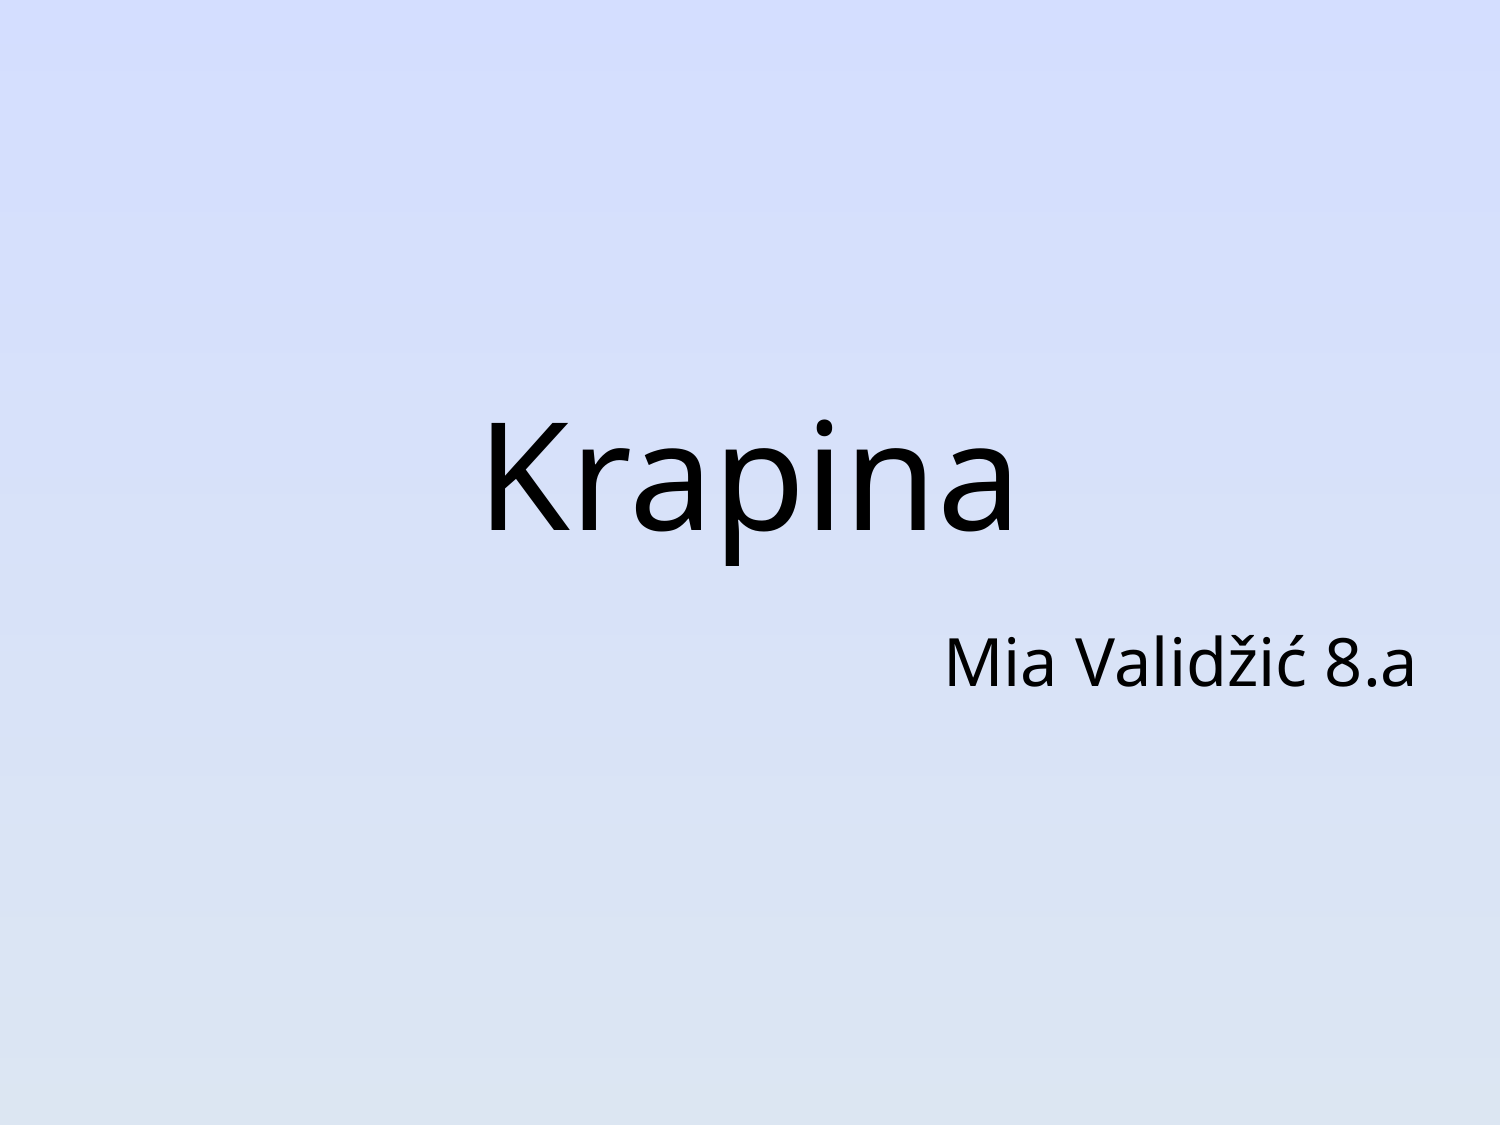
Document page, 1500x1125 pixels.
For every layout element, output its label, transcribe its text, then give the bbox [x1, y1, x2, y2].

subtitle Mia Validžić 8.a [862, 612, 1500, 900]
title Krapina [112, 349, 1388, 591]
